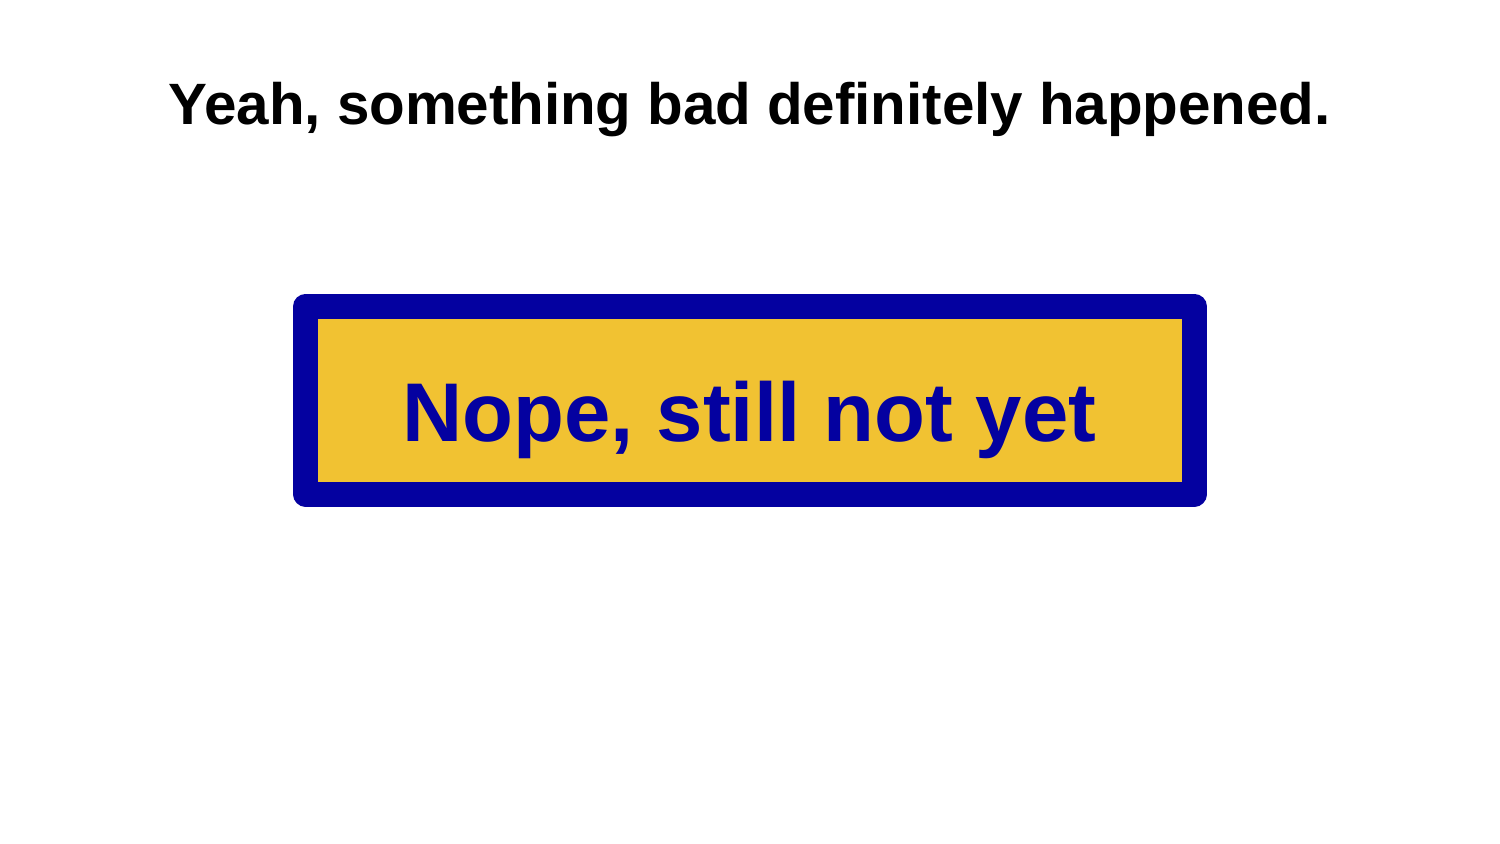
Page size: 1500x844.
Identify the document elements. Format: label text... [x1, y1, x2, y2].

title Yeah, something bad definitely happened. [51, 51, 1449, 146]
list Nope, still not yet [305, 306, 1195, 495]
